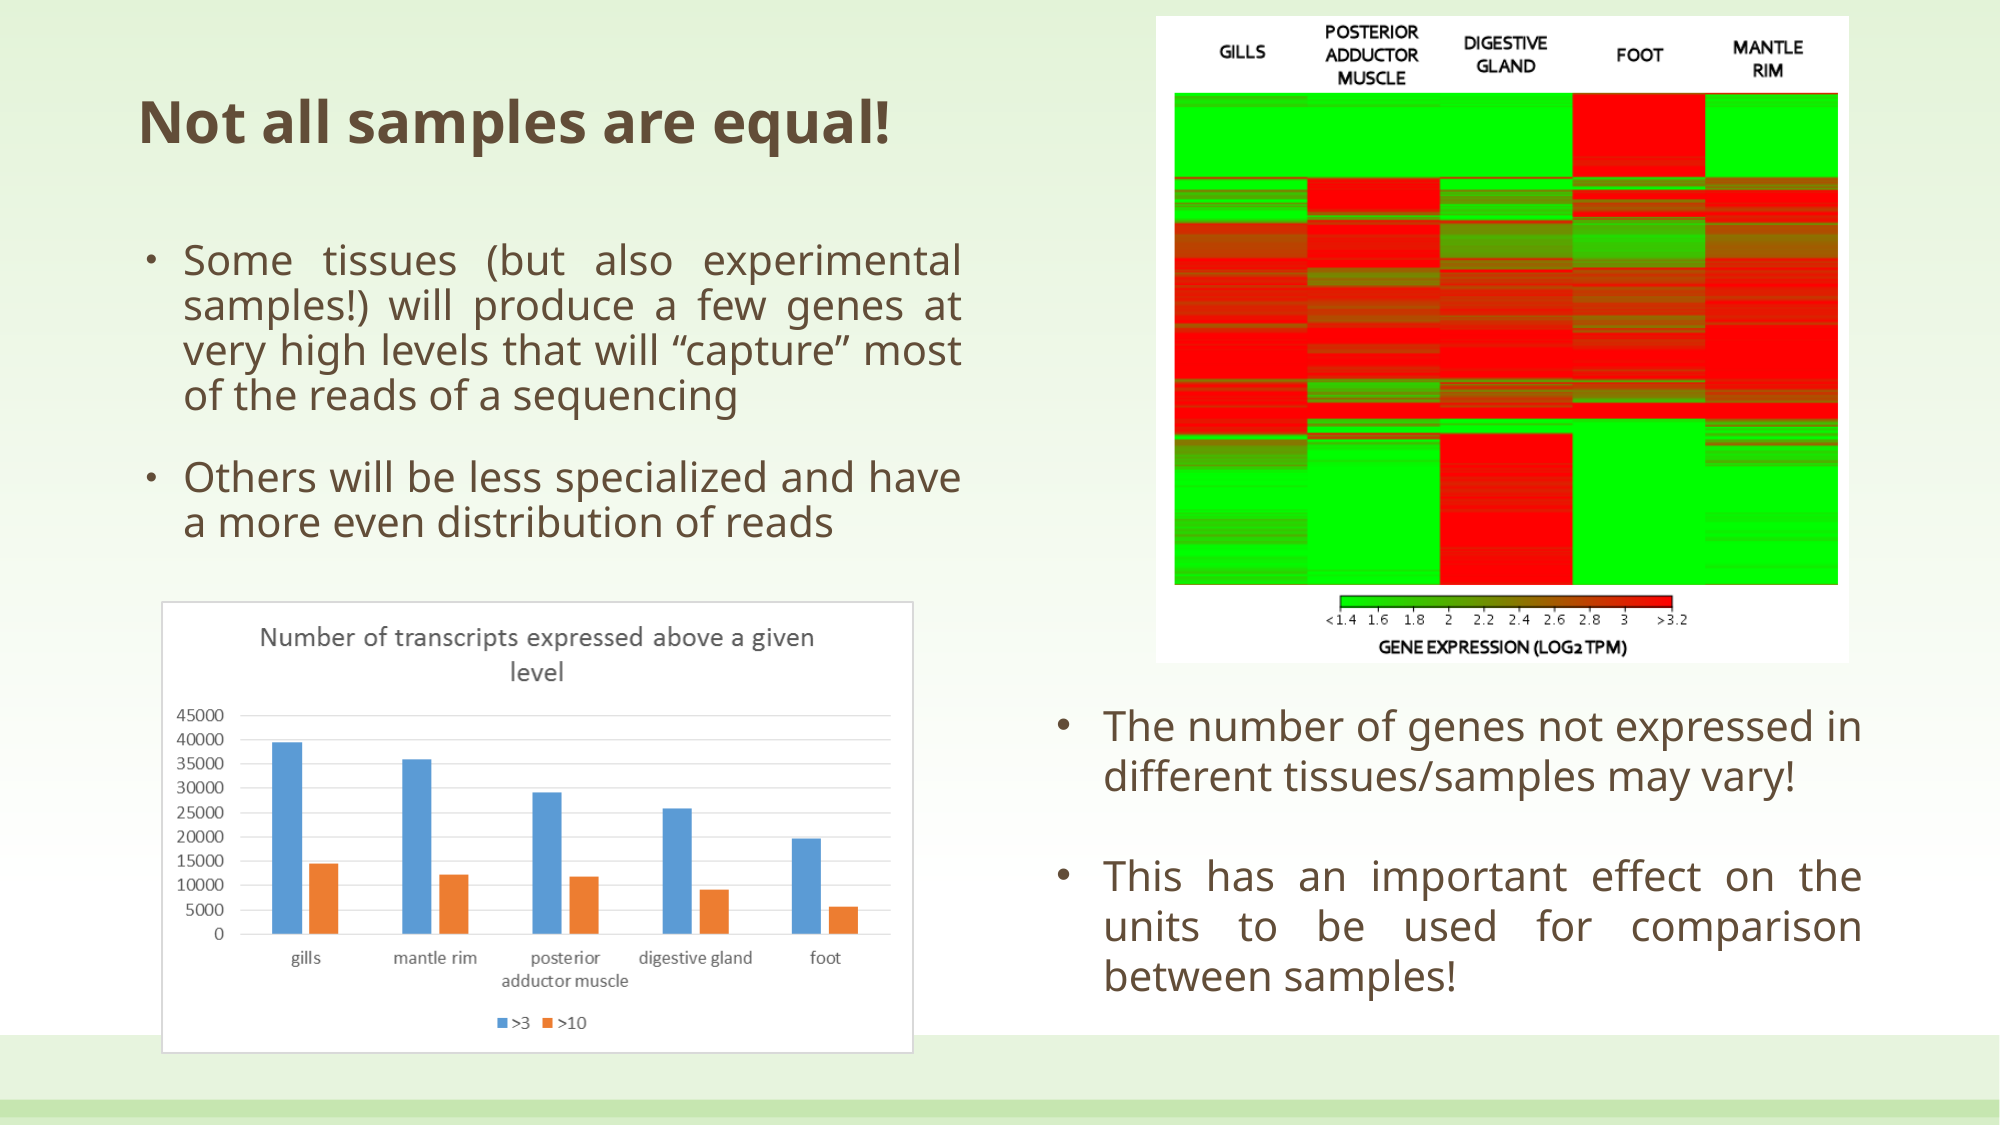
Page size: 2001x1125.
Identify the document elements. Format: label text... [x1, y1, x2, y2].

list Some tissues (but also experimental samples!) will produce a few genes at very high levels that will “capture” most of the reads of a sequencing Others will be less specialized and have a more even distribution of reads [123, 231, 978, 848]
picture [1155, 16, 1849, 663]
text_box Not all samples are equal! [123, 78, 1042, 163]
text_box The number of genes not expressed in different tissues/samples may vary! This has an important effect on the units to be used for comparison between samples! [1041, 692, 1878, 1007]
picture [161, 601, 914, 1054]
